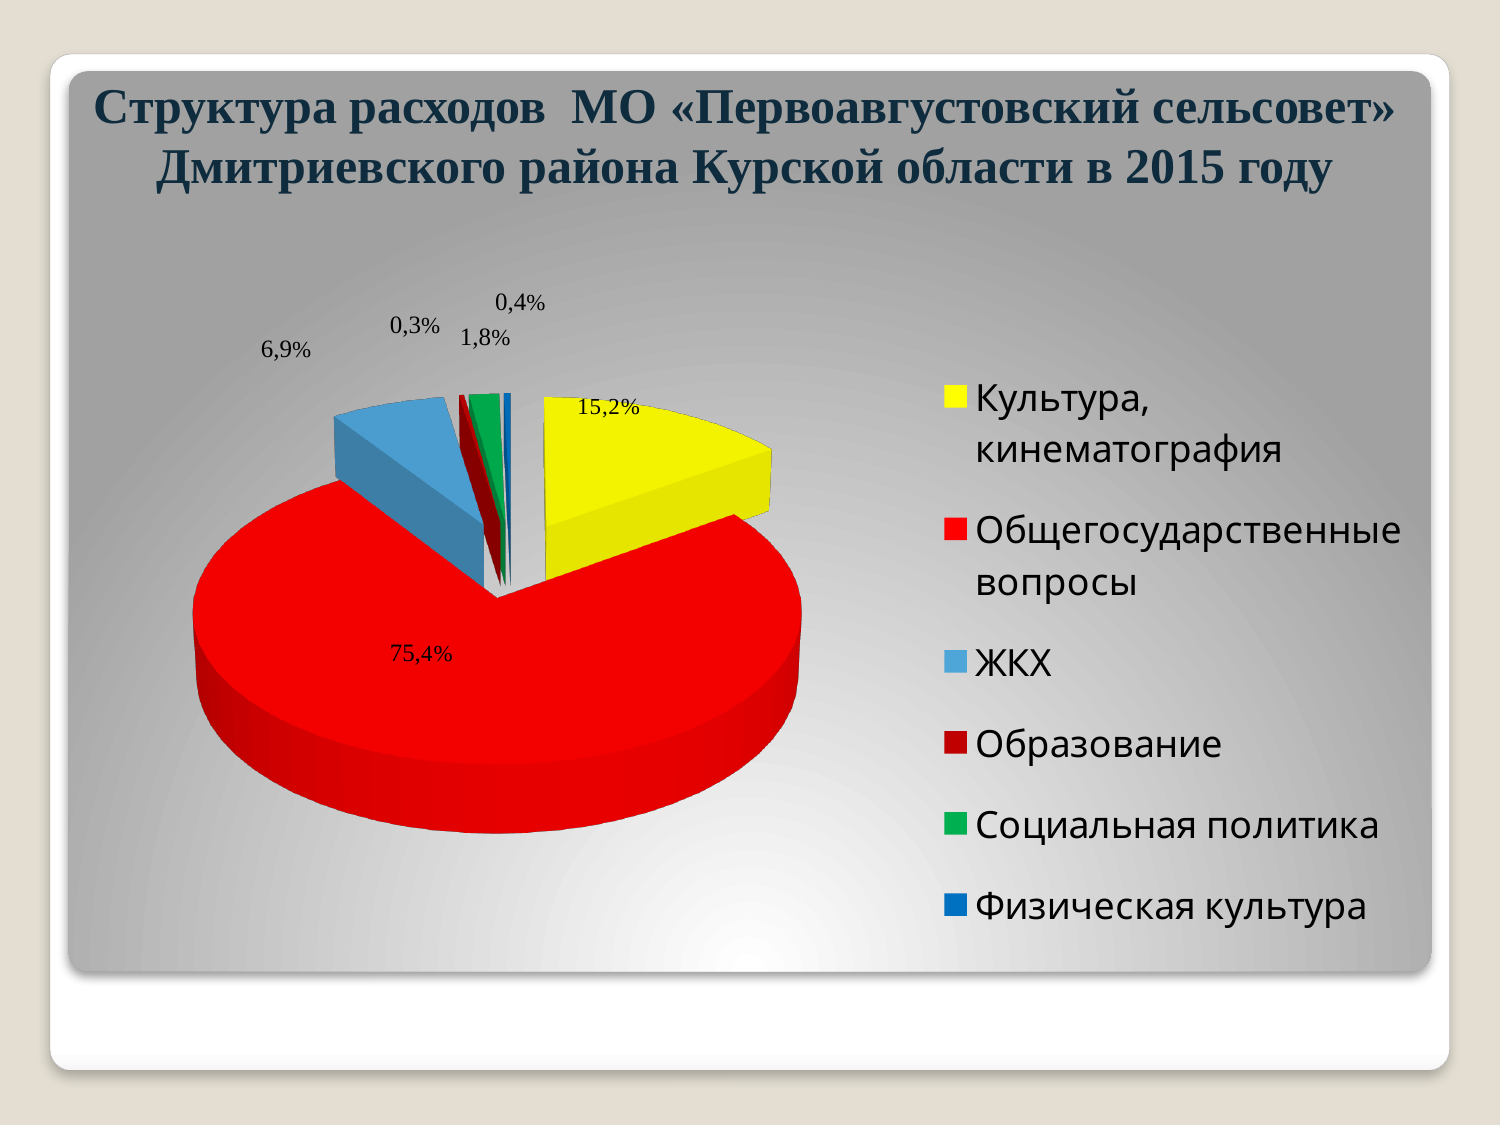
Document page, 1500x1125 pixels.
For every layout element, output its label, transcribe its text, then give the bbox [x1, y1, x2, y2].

title Структура расходов МО «Первоавгустовский сельсовет» Дмитриевского района Курской области в 2015 году [70, 70, 1421, 202]
chart [74, 222, 1426, 1006]
